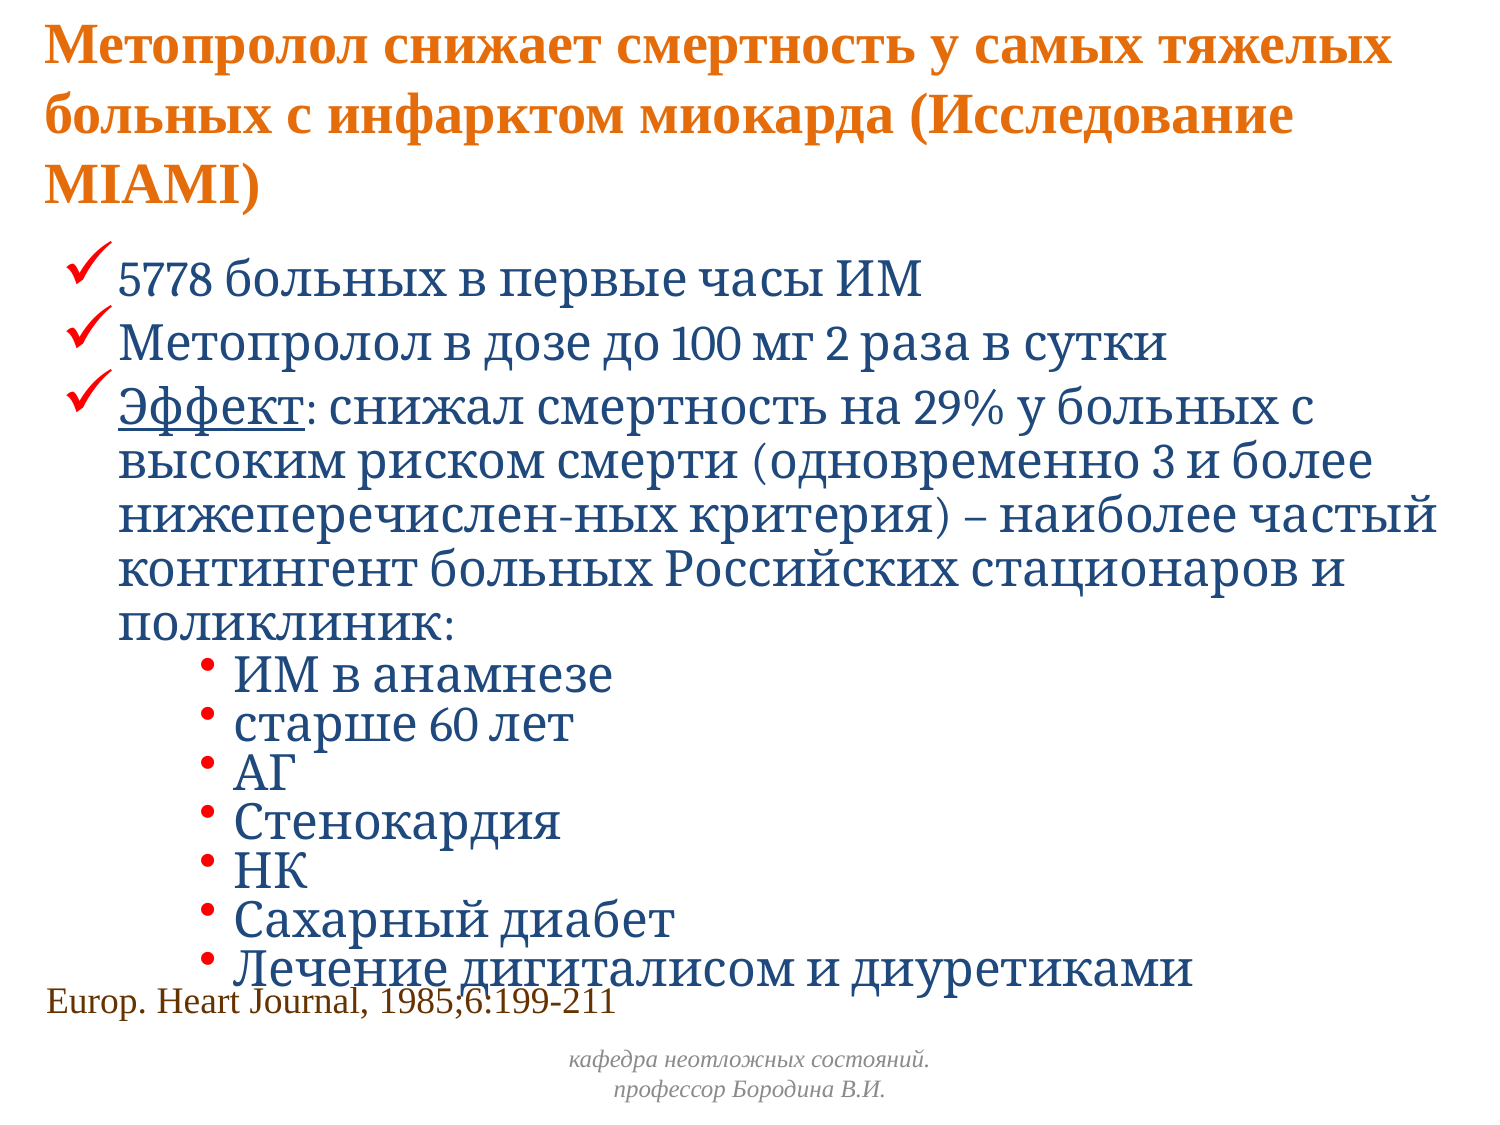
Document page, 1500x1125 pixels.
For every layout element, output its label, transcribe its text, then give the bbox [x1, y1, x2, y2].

text_box 5778 больных в первые часы ИМ Метопролол в дозе до 100 мг 2 раза в сутки Эффект: снижал смертность на 29% у больных с высоким риском смерти (одновременно 3 и более нижеперечислен-ных критерия) – наиболее частый контингент больных Российских стационаров и поликлиник: ИМ в анамнезе старше 60 лет АГ Стенокардия НК Сахарный диабет Лечение дигиталисом и диуретиками [46, 246, 1474, 1049]
footer кафедра неотложных состояний. профессор Бородина В.И. [512, 1042, 988, 1103]
text_box Метопролол снижает смертность у самых тяжелых больных с инфарктом миокарда (Исследование MIAMI) [29, 42, 1458, 223]
text_box Europ. Heart Journal, 1985;6:199-211 [31, 972, 660, 1024]
